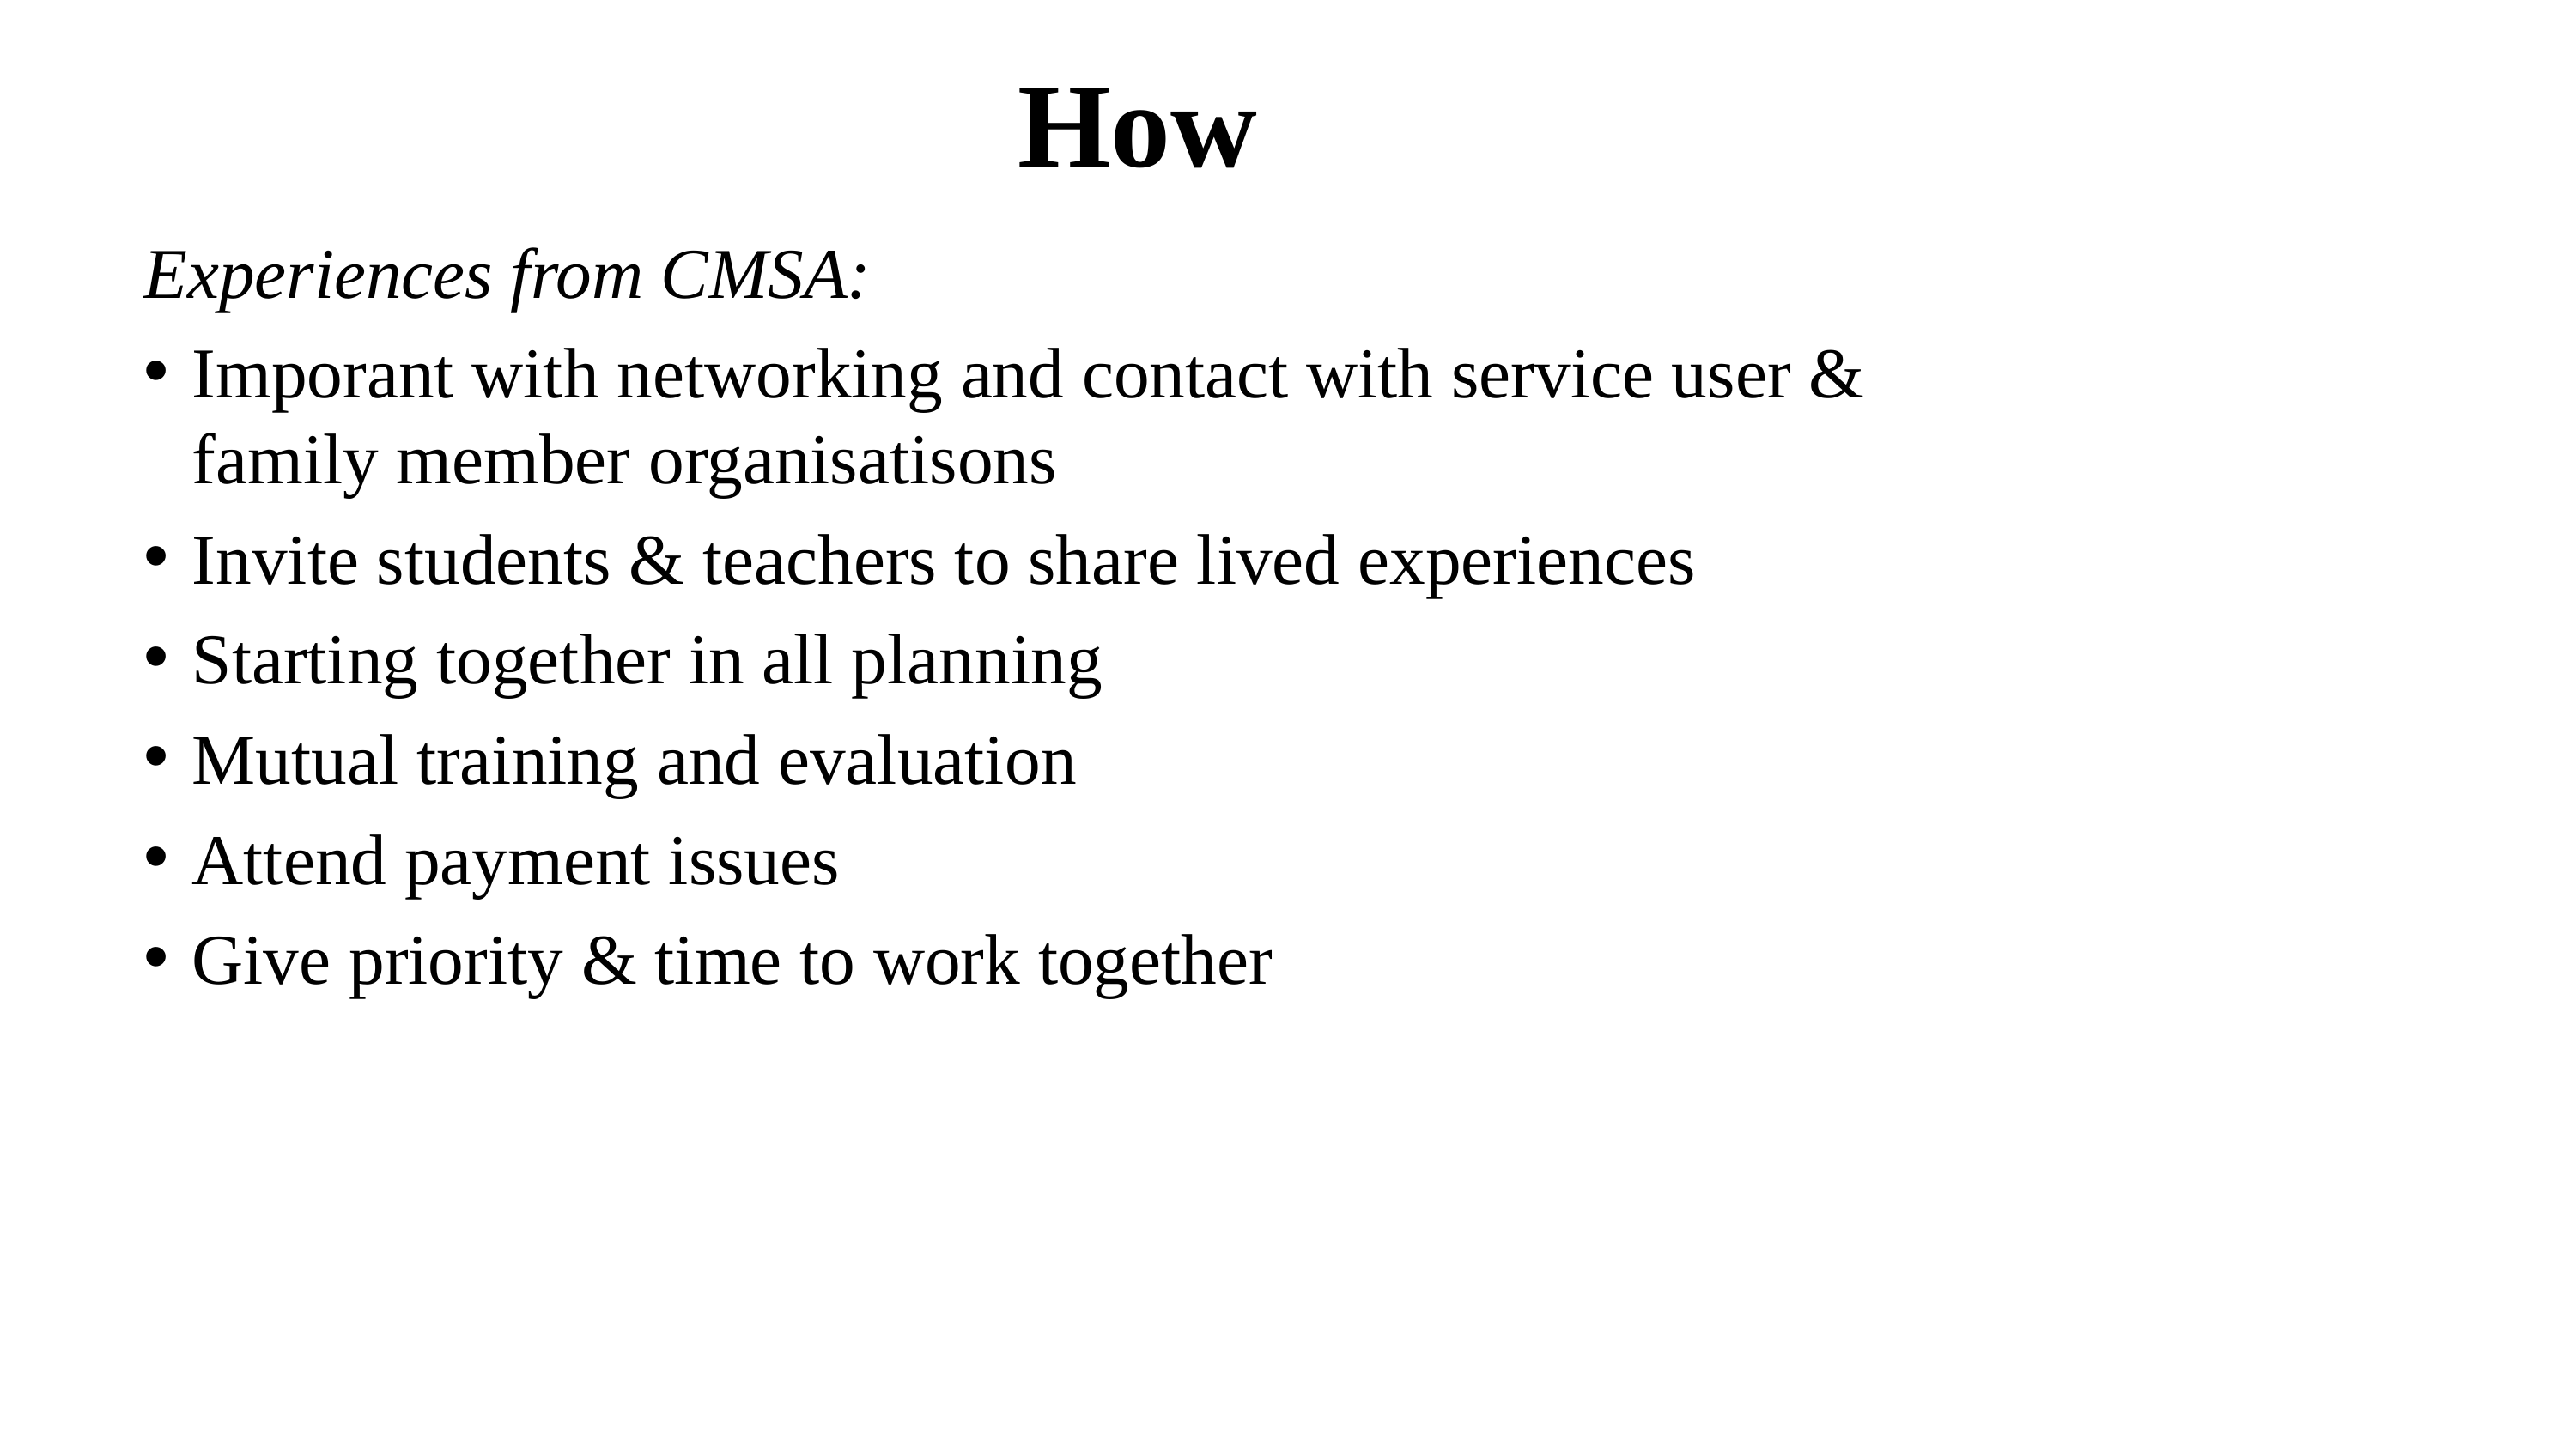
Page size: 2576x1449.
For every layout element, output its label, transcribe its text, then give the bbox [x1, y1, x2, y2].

list Experiences from CMSA: Imporant with networking and contact with service user & family member organisatisons Invite students & teachers to share lived experiences Starting together in all planning Mutual training and evaluation Attend payment issues Give priority & time to work together [131, 220, 1932, 1072]
title How [64, 39, 2211, 200]
